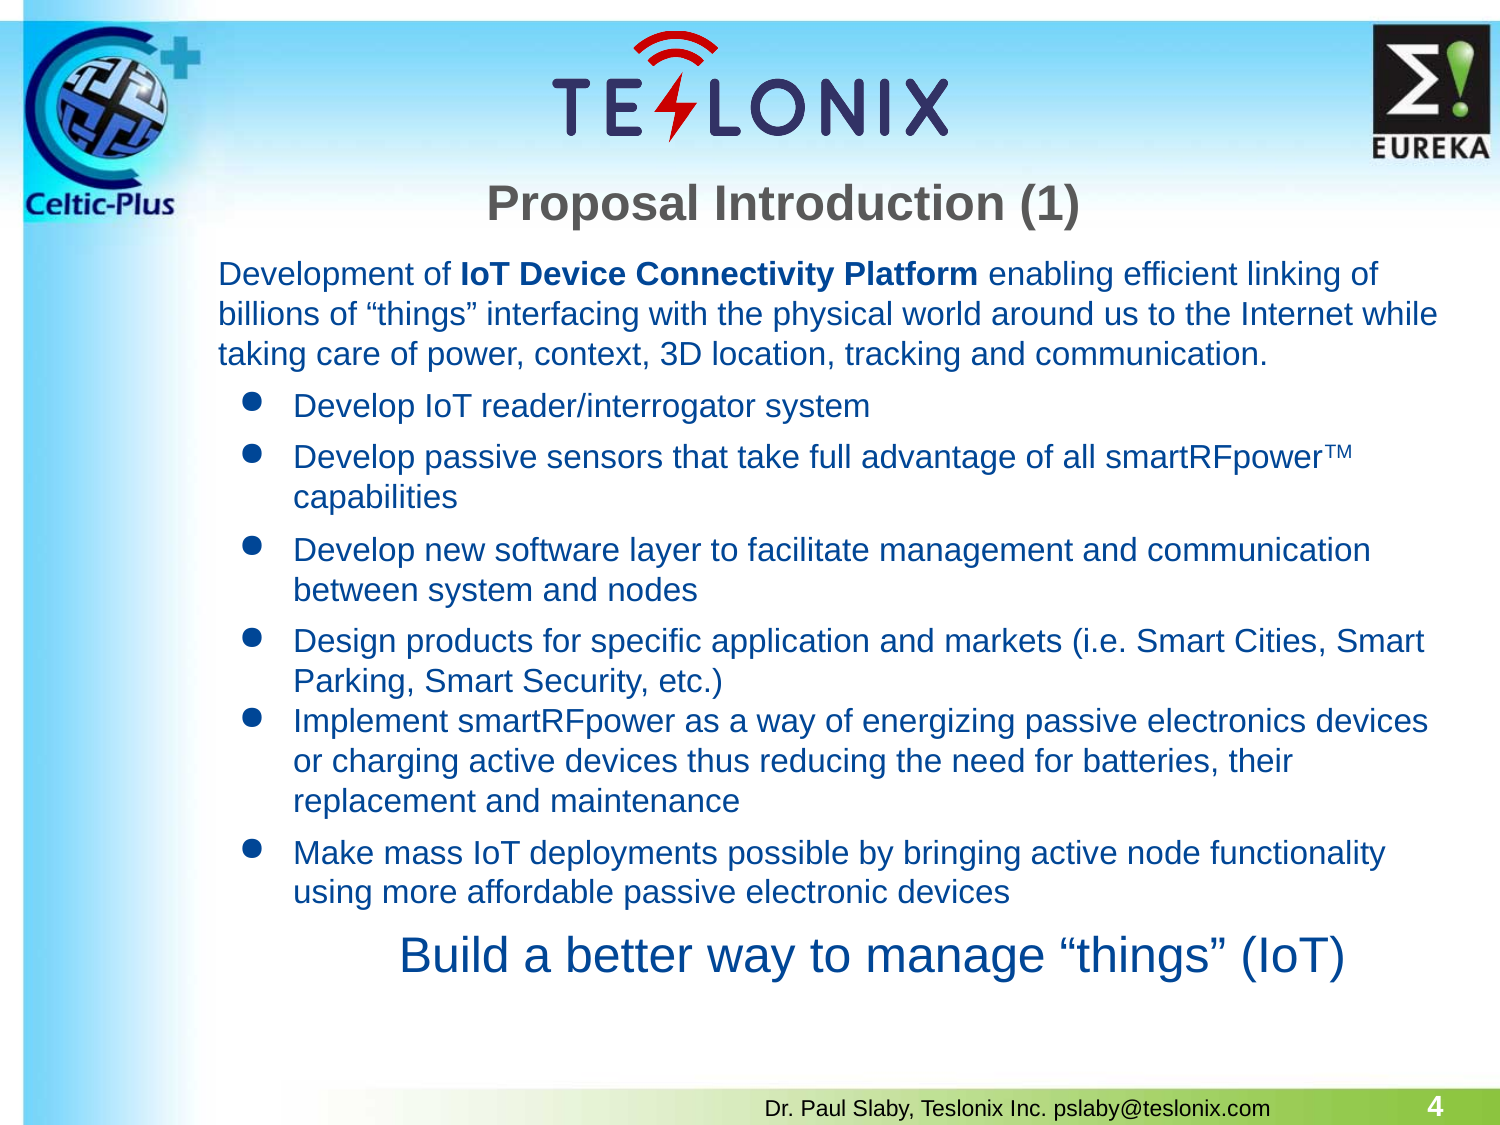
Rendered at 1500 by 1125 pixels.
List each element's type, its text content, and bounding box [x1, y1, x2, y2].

picture [0, 0, 1500, 1125]
text_box Dr. Paul Slaby, Teslonix Inc. pslaby@teslonix.com [749, 1086, 1350, 1125]
text_box Development of IoT Device Connectivity Platform enabling efficient linking of billions of “things” interfacing with the physical world around us to the Internet while taking care of power, context, 3D location, tracking and communication. Develop IoT reader/interrogator system Develop passive sensors that take full advantage of all smartRFpowerTM capabilities Develop new software layer to facilitate management and communication between system and nodes Design products for specific application and markets (i.e. Smart Cities, Smart Parking, Smart Security, etc.) Implement smartRFpower as a way of energizing passive electronics devices or charging active devices thus reducing the need for batteries, their replacement and maintenance Make mass IoT deployments possible by bringing active node functionality using more affordable passive electronic devices Build a better way to manage “things” (IoT) [203, 245, 1468, 1035]
slide_number 4 [1222, 1035, 1459, 1094]
title Proposal Introduction (1) [108, 129, 1459, 272]
